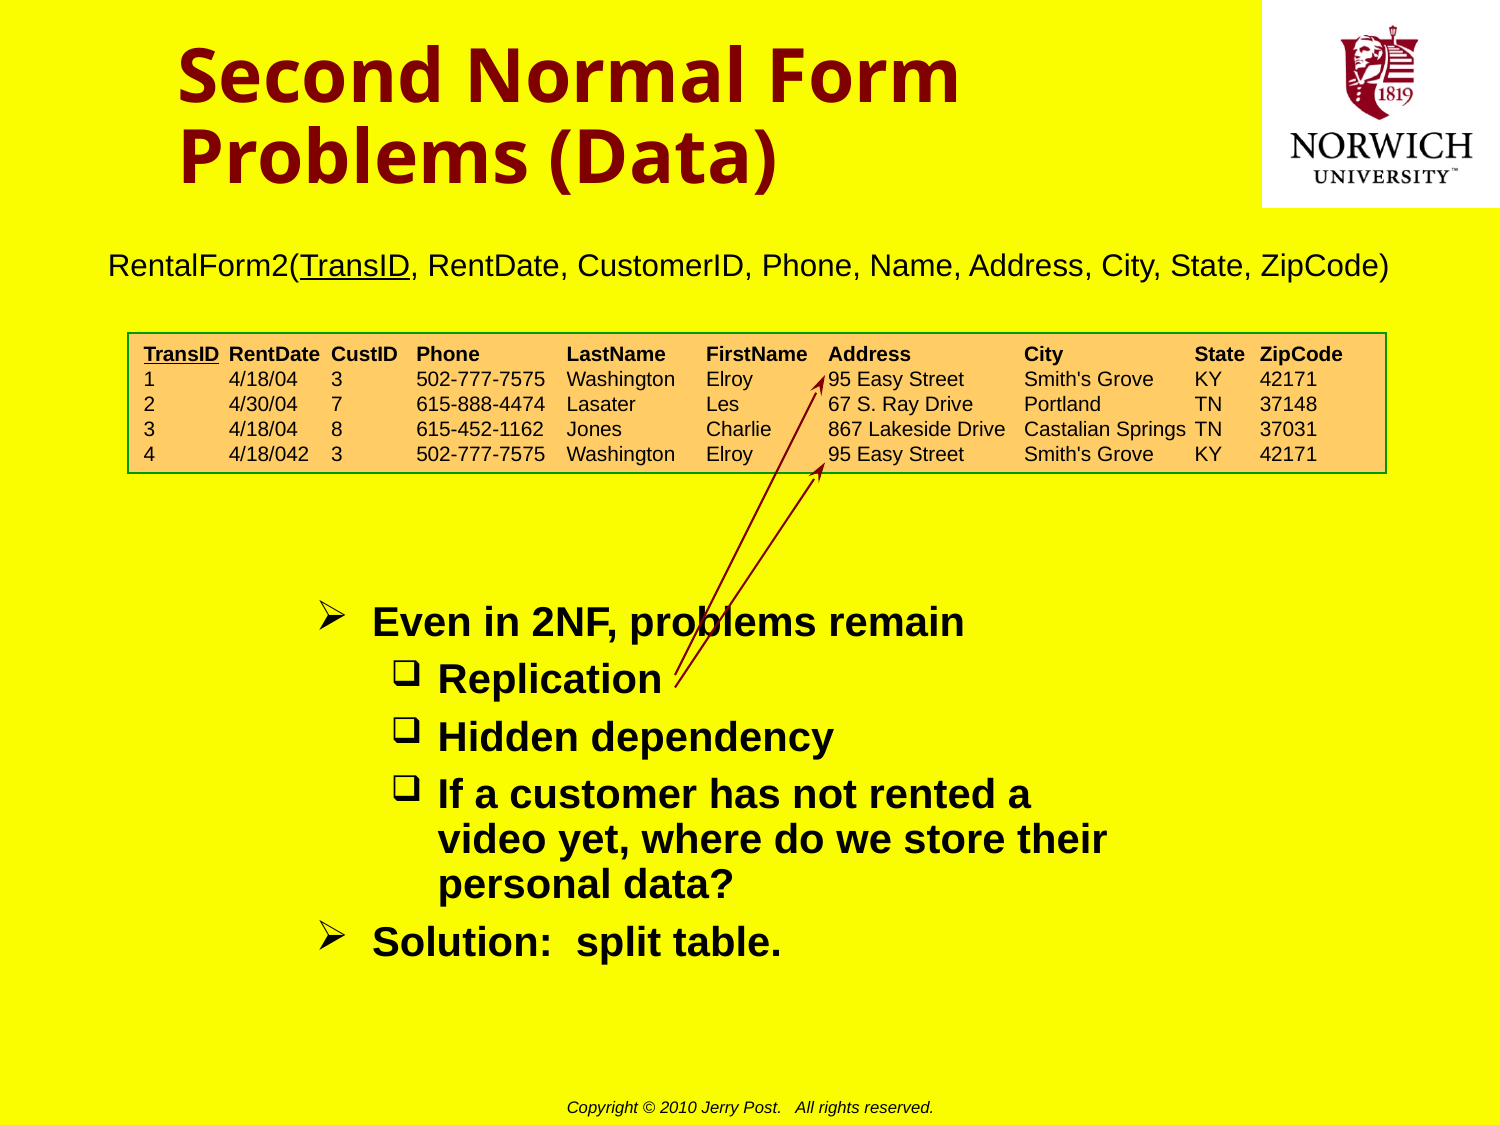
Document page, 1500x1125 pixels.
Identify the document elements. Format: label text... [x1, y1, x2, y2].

picture [1262, 0, 1500, 208]
list Even in 2NF, problems remain Replication Hidden dependency If a customer has not rented a video yet, where do we store their personal data? Solution: split table. [300, 592, 1143, 937]
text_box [92, 237, 1408, 476]
title Second Normal Form Problems (Data) [161, 24, 1339, 213]
